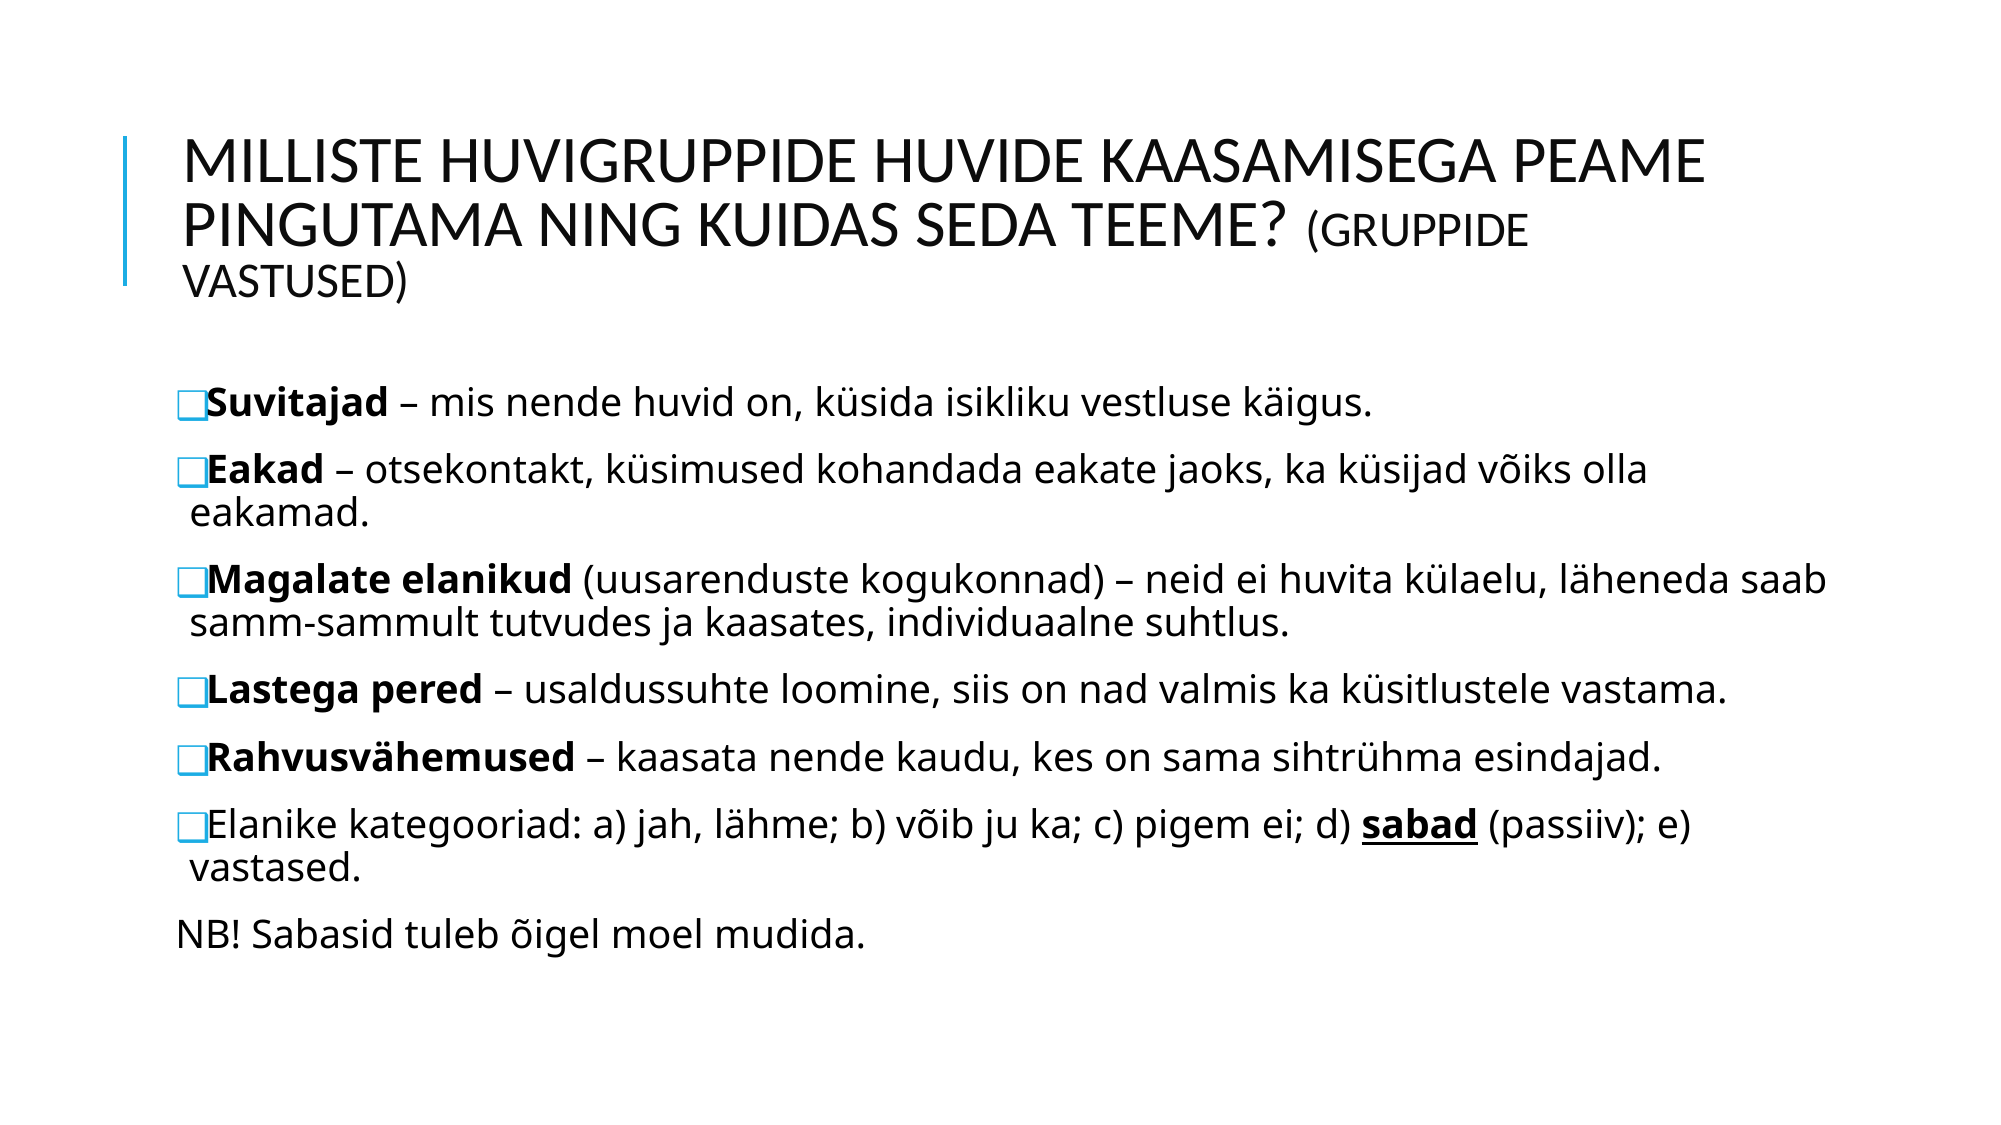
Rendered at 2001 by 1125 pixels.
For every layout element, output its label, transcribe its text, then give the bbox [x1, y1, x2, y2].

list Suvitajad – mis nende huvid on, küsida isikliku vestluse käigus. Eakad – otsekontakt, küsimused kohandada eakate jaoks, ka küsijad võiks olla eakamad. Magalate elanikud (uusarenduste kogukonnad) – neid ei huvita külaelu, läheneda saab samm-sammult tutvudes ja kaasates, individuaalne suhtlus. Lastega pered – usaldussuhte loomine, siis on nad valmis ka küsitlustele vastama. Rahvusvähemused – kaasata nende kaudu, kes on sama sihtrühma esindajad. Elanike kategooriad: a) jah, lähme; b) võib ju ka; c) pigem ei; d) sabad (passiiv); e) vastased. NB! Sabasid tuleb õigel moel mudida. [168, 375, 1841, 1035]
title MILLISTE HUVIGRUPPIDE HUVIDE KAASAMISEGA PEAME PINGUTAMA NING KUIDAS SEDA TEEME? (GRUPPIDE VASTUSED) [168, 96, 1763, 342]
